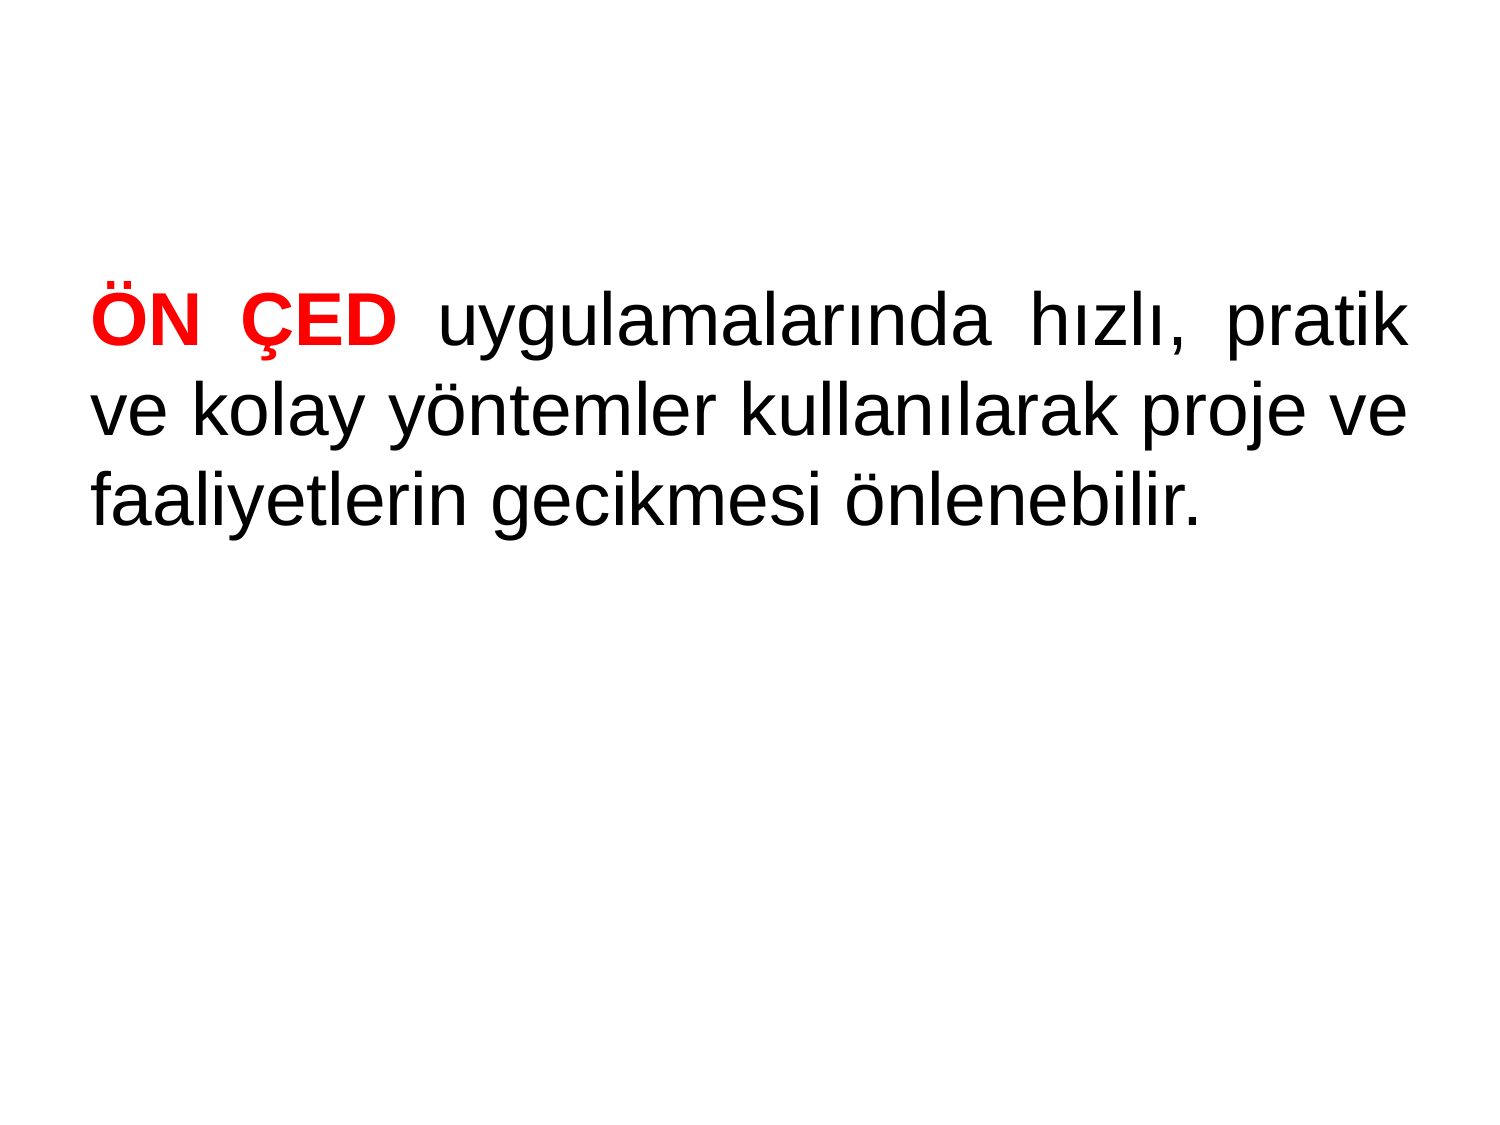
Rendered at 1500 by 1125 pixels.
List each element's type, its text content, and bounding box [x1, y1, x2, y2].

list ÖN ÇED uygulamalarında hızlı, pratik ve kolay yöntemler kullanılarak proje ve faaliyetlerin gecikmesi önlenebilir. [75, 262, 1425, 1005]
